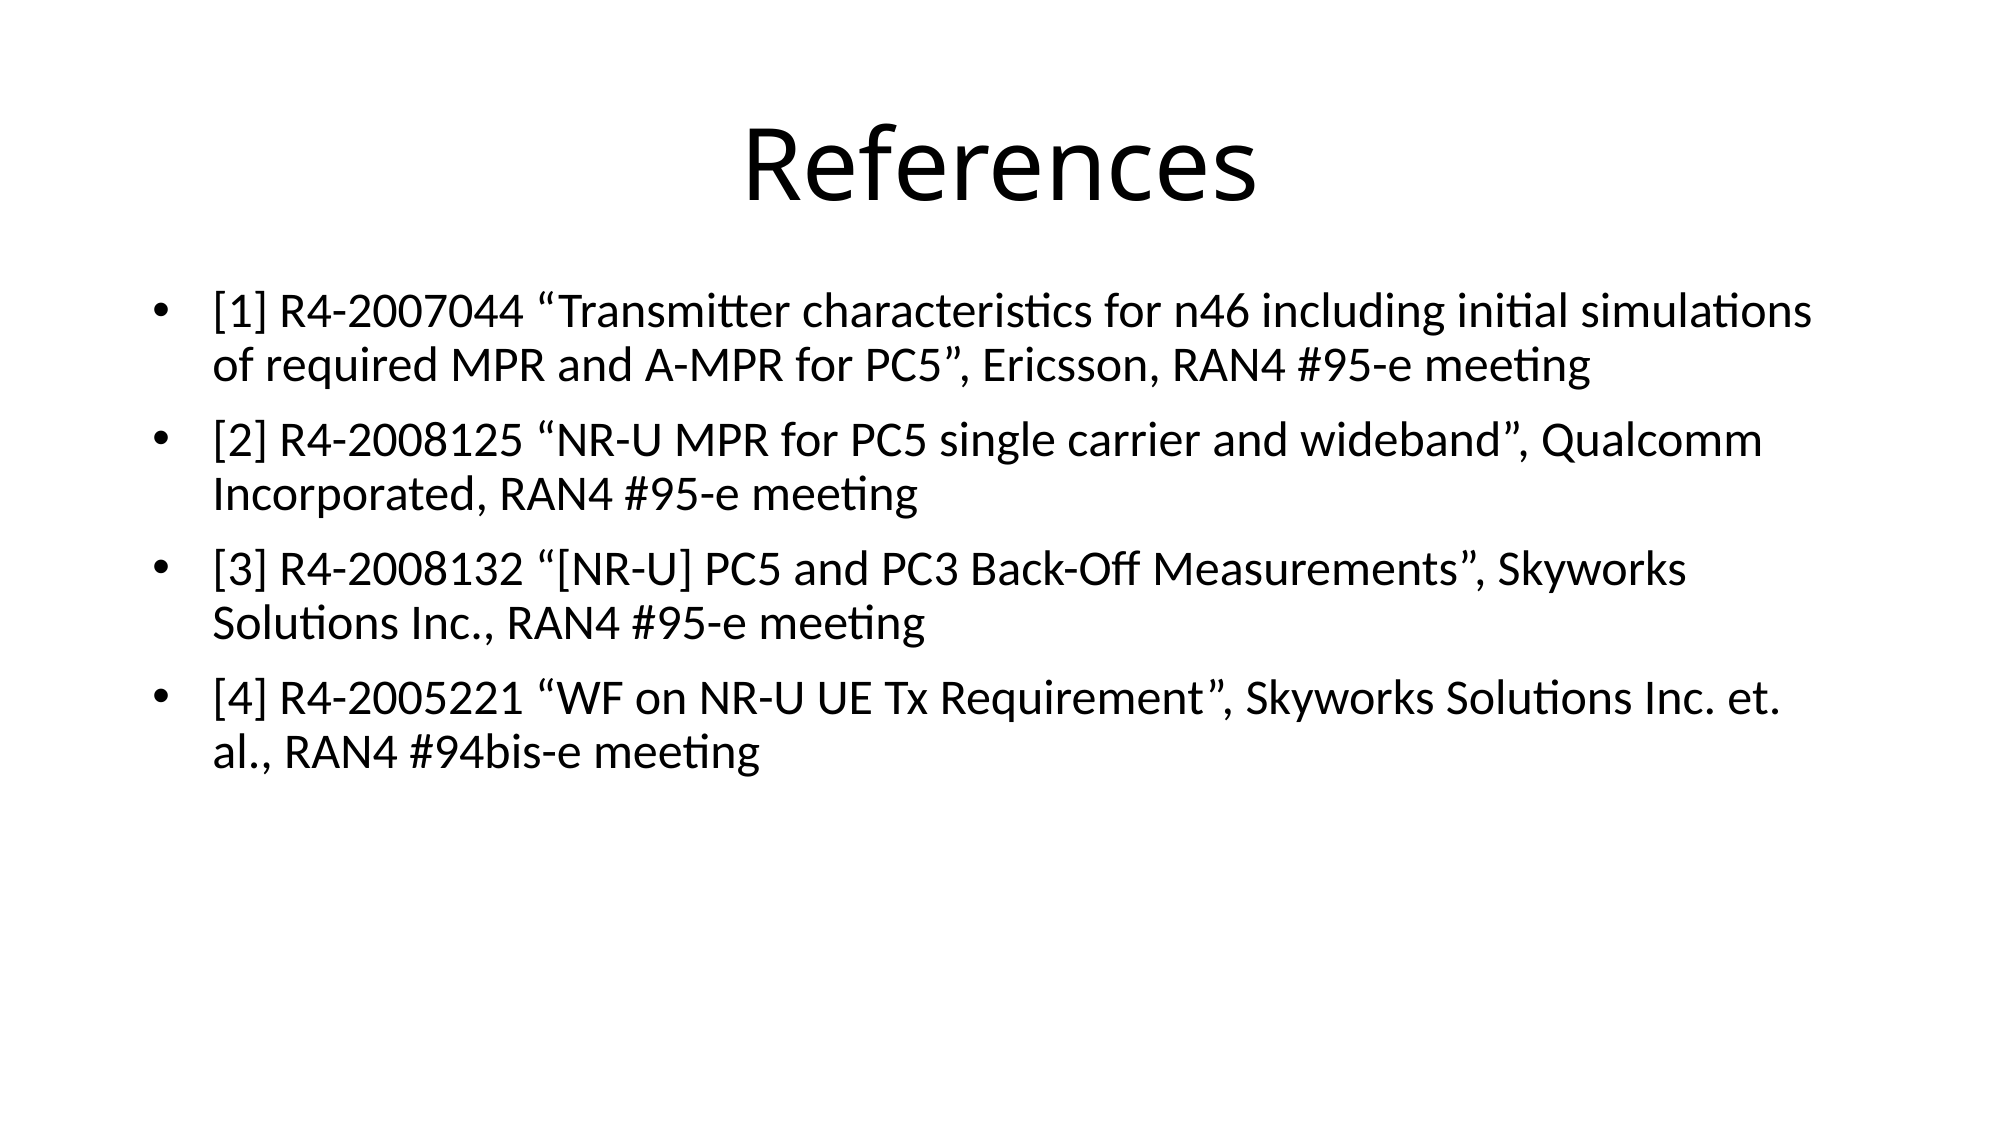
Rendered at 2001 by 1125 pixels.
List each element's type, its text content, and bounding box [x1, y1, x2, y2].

list [1] R4-2007044 “Transmitter characteristics for n46 including initial simulations of required MPR and A-MPR for PC5”, Ericsson, RAN4 #95-e meeting [2] R4-2008125 “NR-U MPR for PC5 single carrier and wideband”, Qualcomm Incorporated, RAN4 #95-e meeting [3] R4-2008132 “[NR-U] PC5 and PC3 Back-Off Measurements”, Skyworks Solutions Inc., RAN4 #95-e meeting [4] R4-2005221 “WF on NR-U UE Tx Requirement”, Skyworks Solutions Inc. et. al., RAN4 #94bis-e meeting [137, 277, 1863, 1067]
title References [137, 59, 1863, 277]
